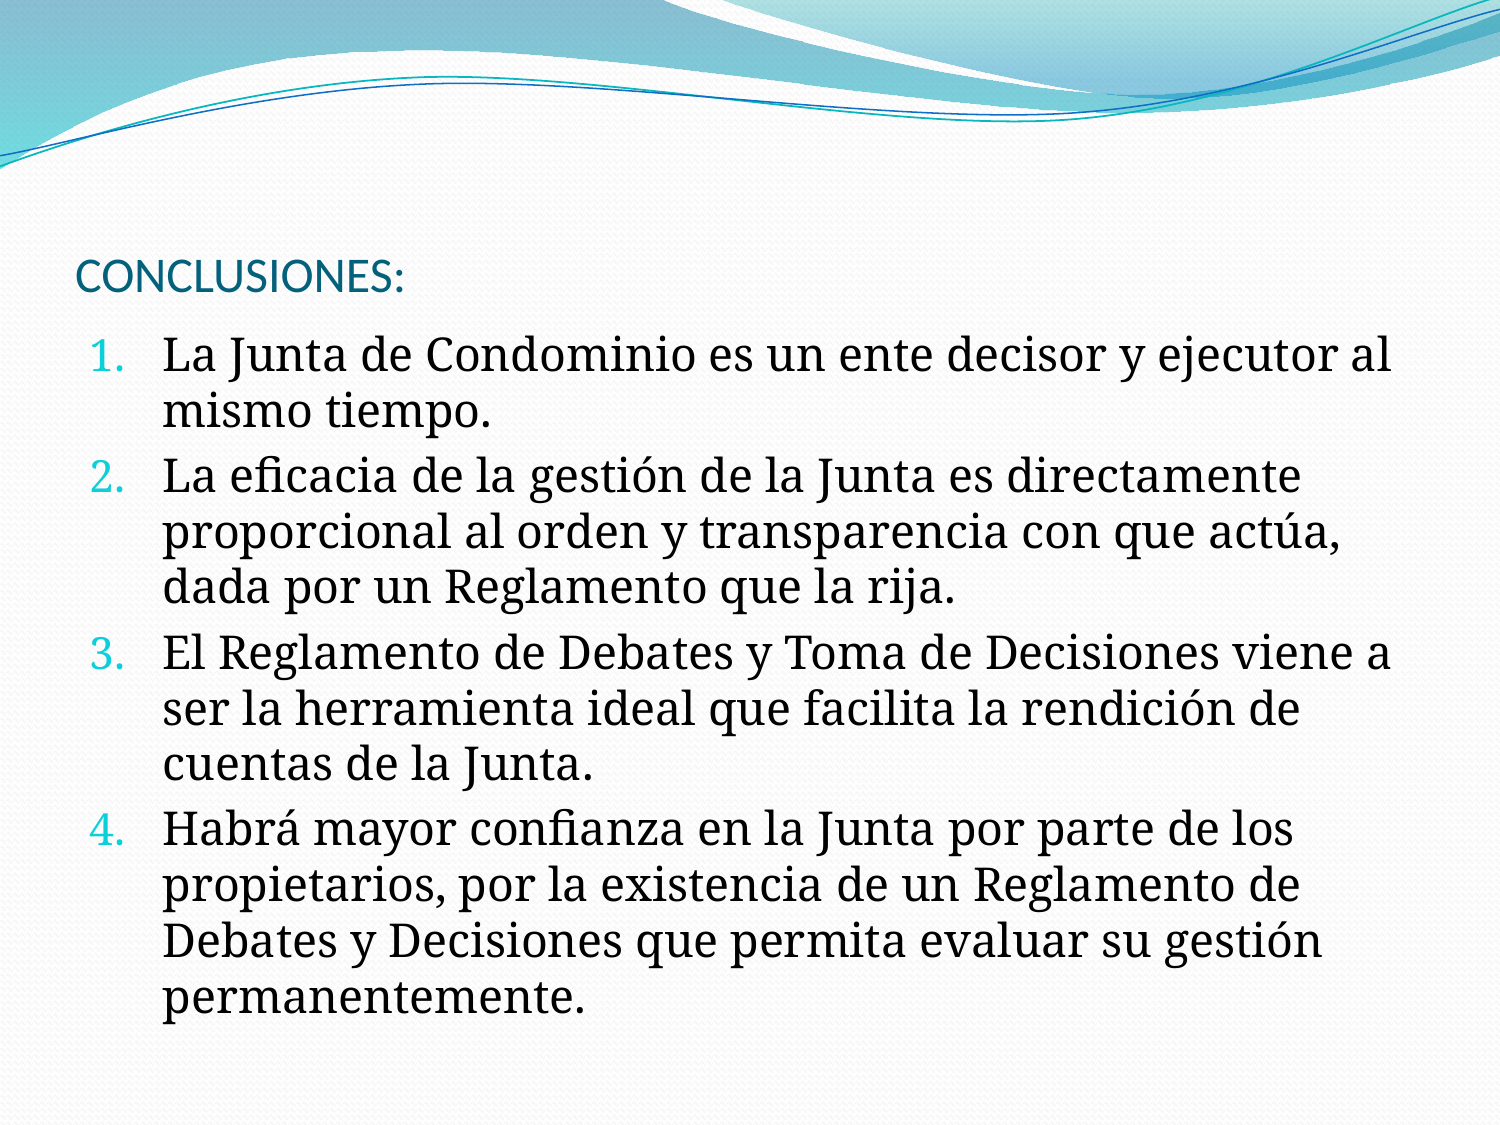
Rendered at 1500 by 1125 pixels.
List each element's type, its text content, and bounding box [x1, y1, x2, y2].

title CONCLUSIONES: [75, 115, 1425, 303]
list La Junta de Condominio es un ente decisor y ejecutor al mismo tiempo. La eficacia de la gestión de la Junta es directamente proporcional al orden y transparencia con que actúa, dada por un Reglamento que la rija. El Reglamento de Debates y Toma de Decisiones viene a ser la herramienta ideal que facilita la rendición de cuentas de la Junta. Habrá mayor confianza en la Junta por parte de los propietarios, por la existencia de un Reglamento de Debates y Decisiones que permita evaluar su gestión permanentemente. [75, 317, 1425, 1038]
